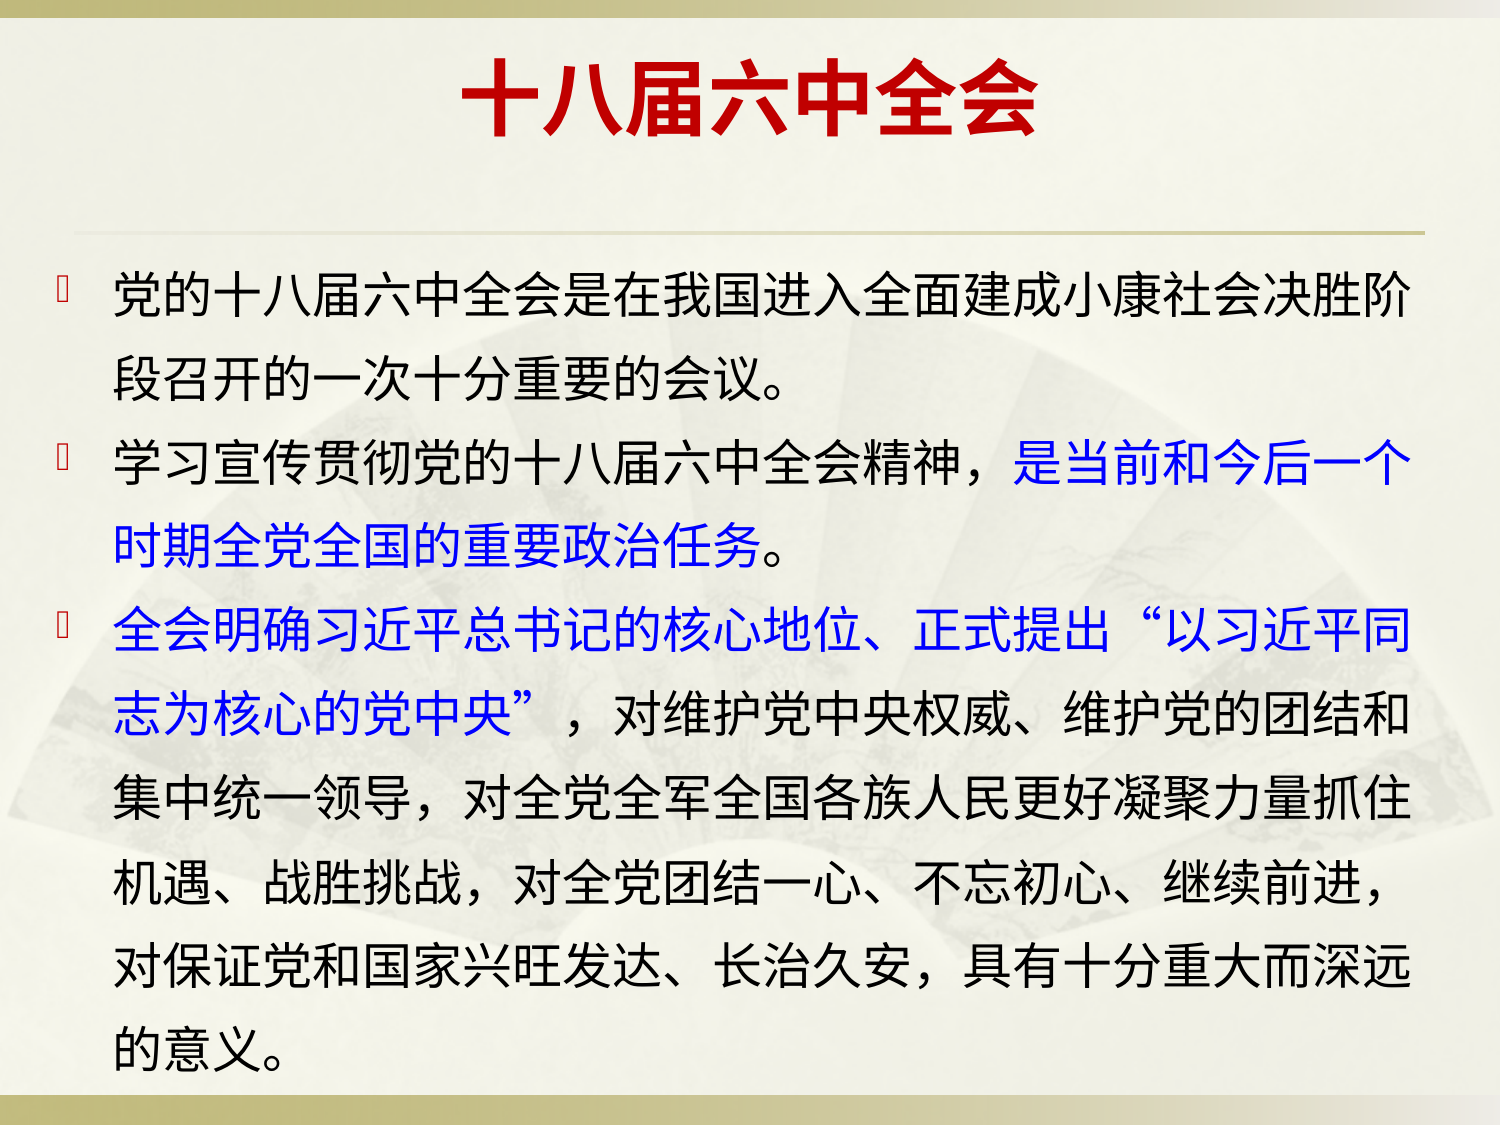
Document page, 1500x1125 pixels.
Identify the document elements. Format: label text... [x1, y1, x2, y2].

list 党的十八届六中全会是在我国进入全面建成小康社会决胜阶段召开的一次十分重要的会议。 学习宣传贯彻党的十八届六中全会精神，是当前和今后一个时期全党全国的重要政治任务。 全会明确习近平总书记的核心地位、正式提出“以习近平同志为核心的党中央”，对维护党中央权威、维护党的团结和集中统一领导，对全党全军全国各族人民更好凝聚力量抓住机遇、战胜挑战，对全党团结一心、不忘初心、继续前进，对保证党和国家兴旺发达、长治久安，具有十分重大而深远的意义。 [41, 231, 1459, 1106]
title 十八届六中全会 [0, 30, 1500, 161]
